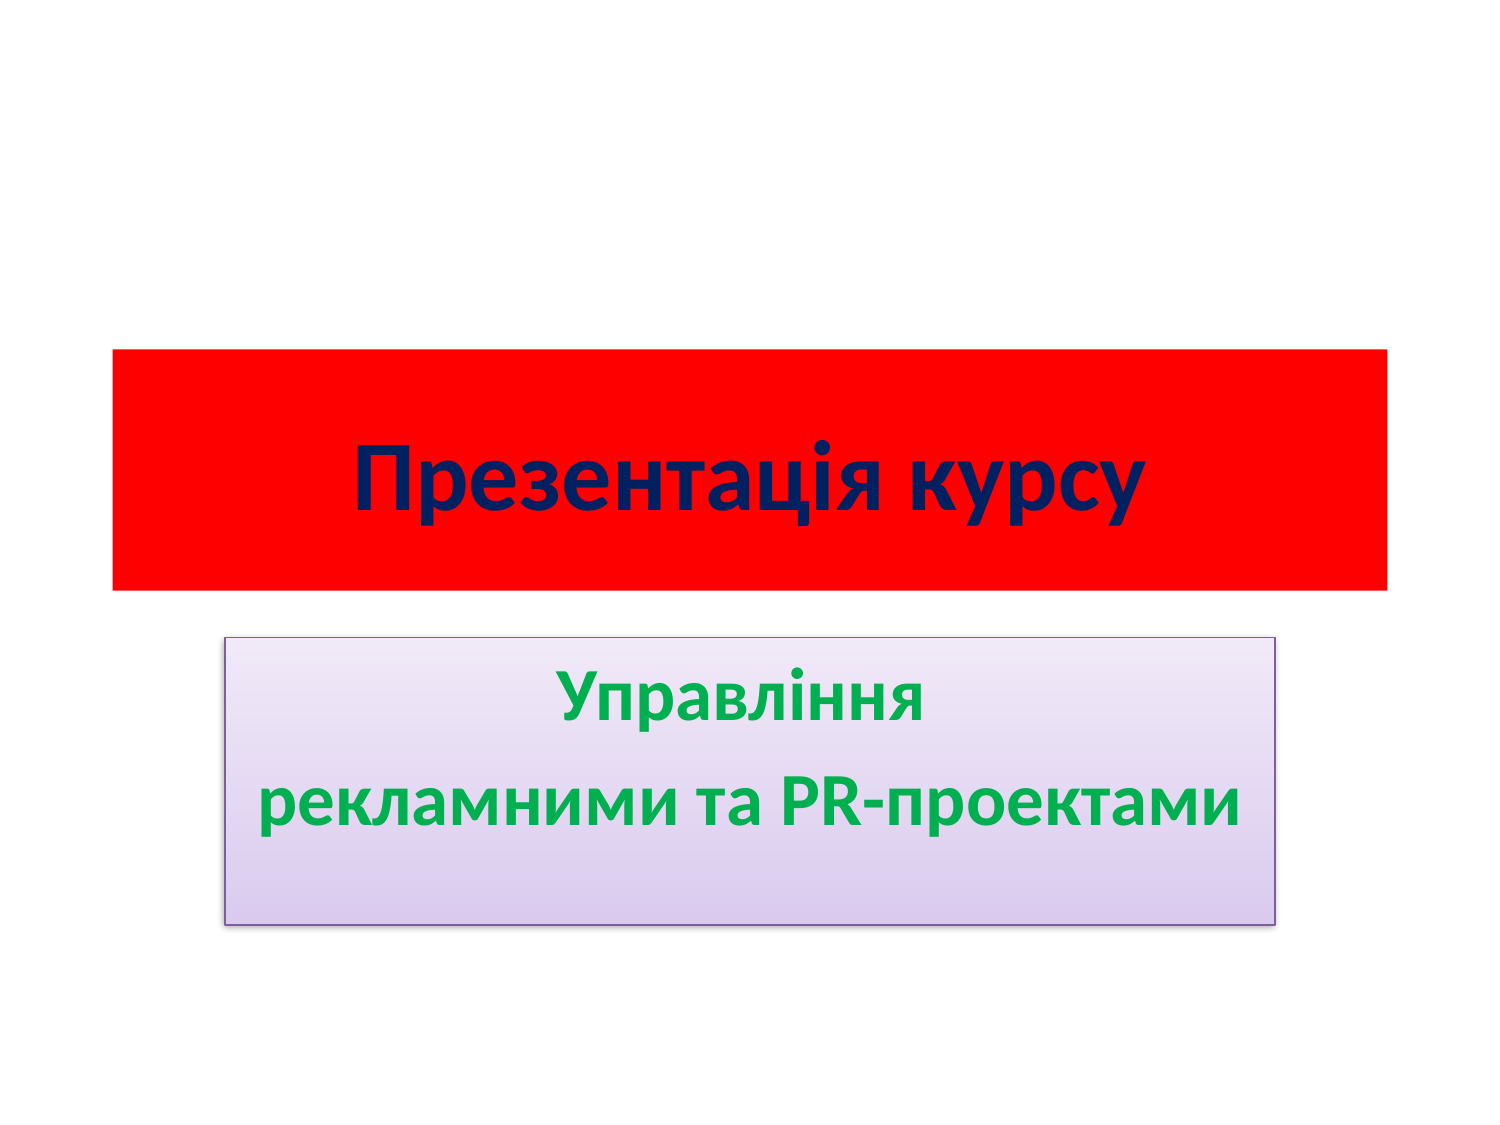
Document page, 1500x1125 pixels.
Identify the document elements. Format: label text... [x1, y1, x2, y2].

subtitle Управління рекламними та PR-проектами [224, 637, 1276, 926]
title Презентація курсу [112, 349, 1388, 591]
